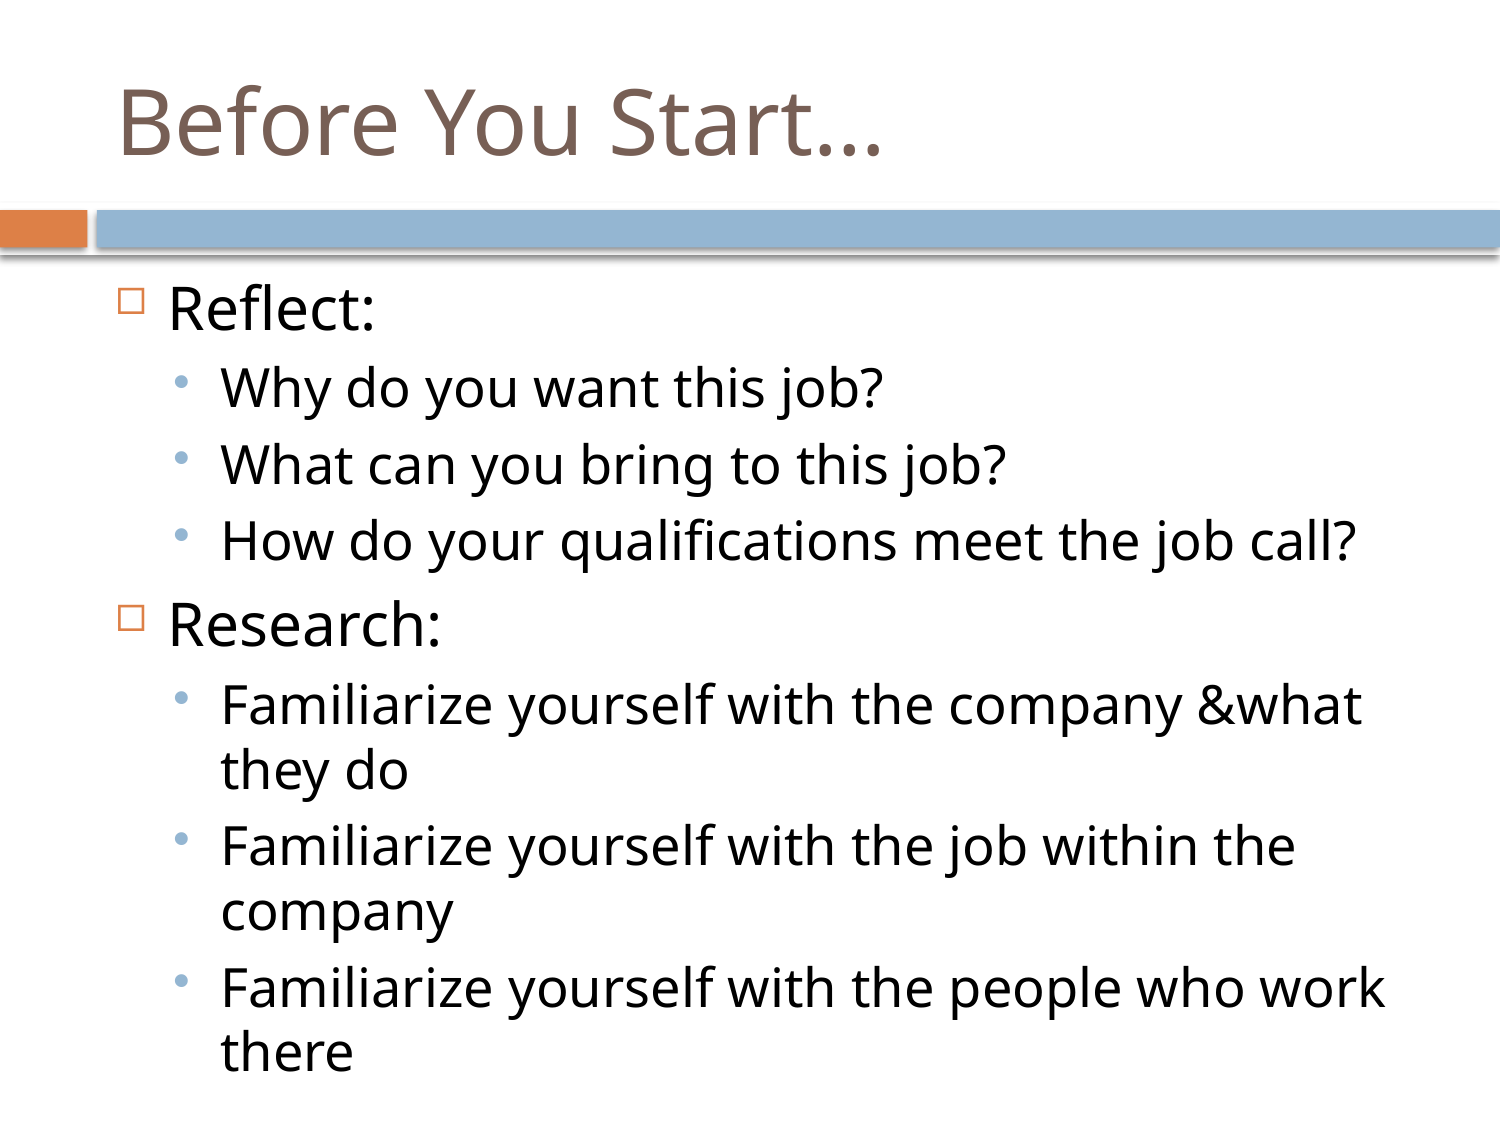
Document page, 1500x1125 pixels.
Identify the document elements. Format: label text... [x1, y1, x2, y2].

title Before You Start… [100, 37, 1438, 200]
list Reflect: Why do you want this job? What can you bring to this job? How do your qualifications meet the job call? Research: Familiarize yourself with the company &what they do Familiarize yourself with the job within the company Familiarize yourself with the people who work there [100, 262, 1438, 1000]
